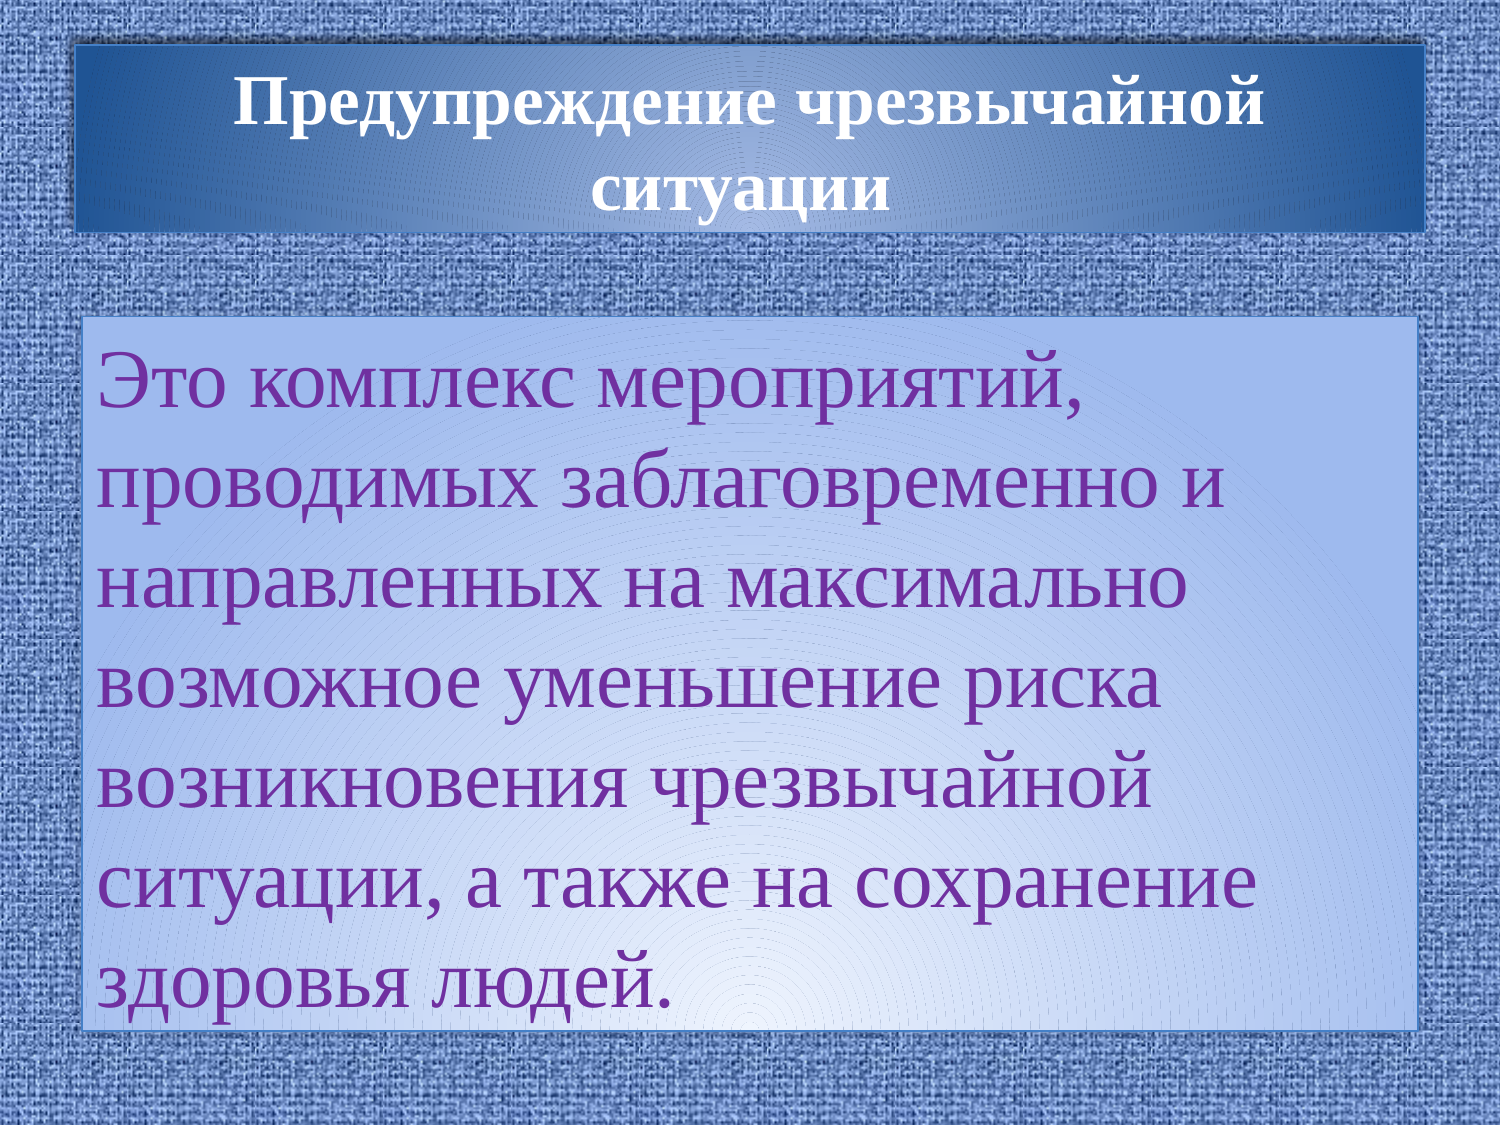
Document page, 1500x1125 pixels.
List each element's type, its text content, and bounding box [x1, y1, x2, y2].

title Предупреждение чрезвычайной ситуации [74, 44, 1426, 233]
picture [0, 0, 1500, 1125]
text_box Это комплекс мероприятий, проводимых заблаговременно и направленных на максимально возможное уменьшение риска возникновения чрезвычайной ситуации, а также на сохранение здоровья людей. [81, 316, 1419, 1032]
